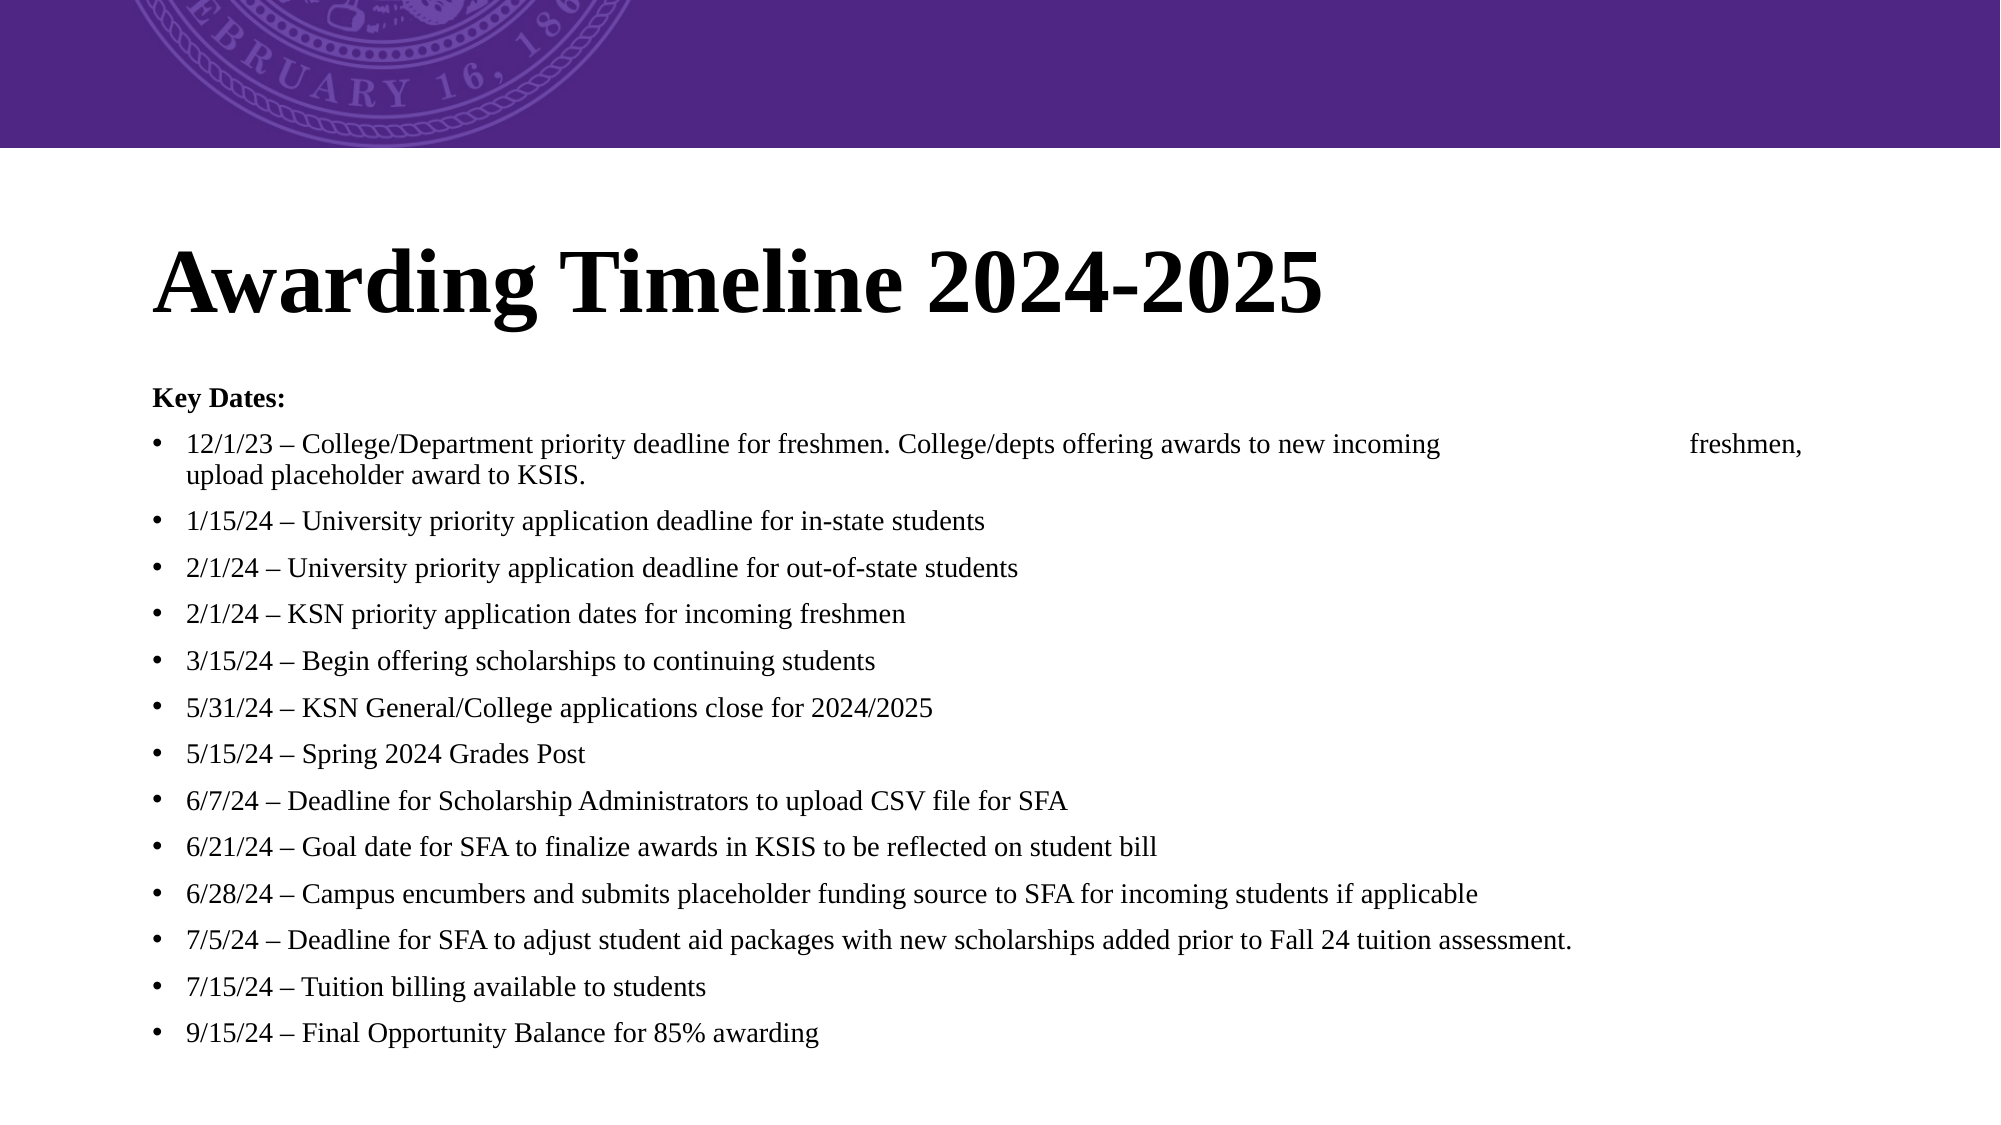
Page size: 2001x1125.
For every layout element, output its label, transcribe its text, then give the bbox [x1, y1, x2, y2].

list Key Dates: 12/1/23 – College/Department priority deadline for freshmen. College/depts offering awards to new incoming freshmen, upload placeholder award to KSIS. 1/15/24 – University priority application deadline for in-state students 2/1/24 – University priority application deadline for out-of-state students 2/1/24 – KSN priority application dates for incoming freshmen 3/15/24 – Begin offering scholarships to continuing students 5/31/24 – KSN General/College applications close for 2024/2025 5/15/24 – Spring 2024 Grades Post 6/7/24 – Deadline for Scholarship Administrators to upload CSV file for SFA 6/21/24 – Goal date for SFA to finalize awards in KSIS to be reflected on student bill 6/28/24 – Campus encumbers and submits placeholder funding source to SFA for incoming students if applicable 7/5/24 – Deadline for SFA to adjust student aid packages with new scholarships added prior to Fall 24 tuition assessment. 7/15/24 – Tuition billing available to students 9/15/24 – Final Opportunity Balance for 85% awarding [137, 375, 1863, 1063]
title Awarding Timeline 2024-2025 [137, 174, 1863, 375]
picture [0, 0, 2000, 148]
